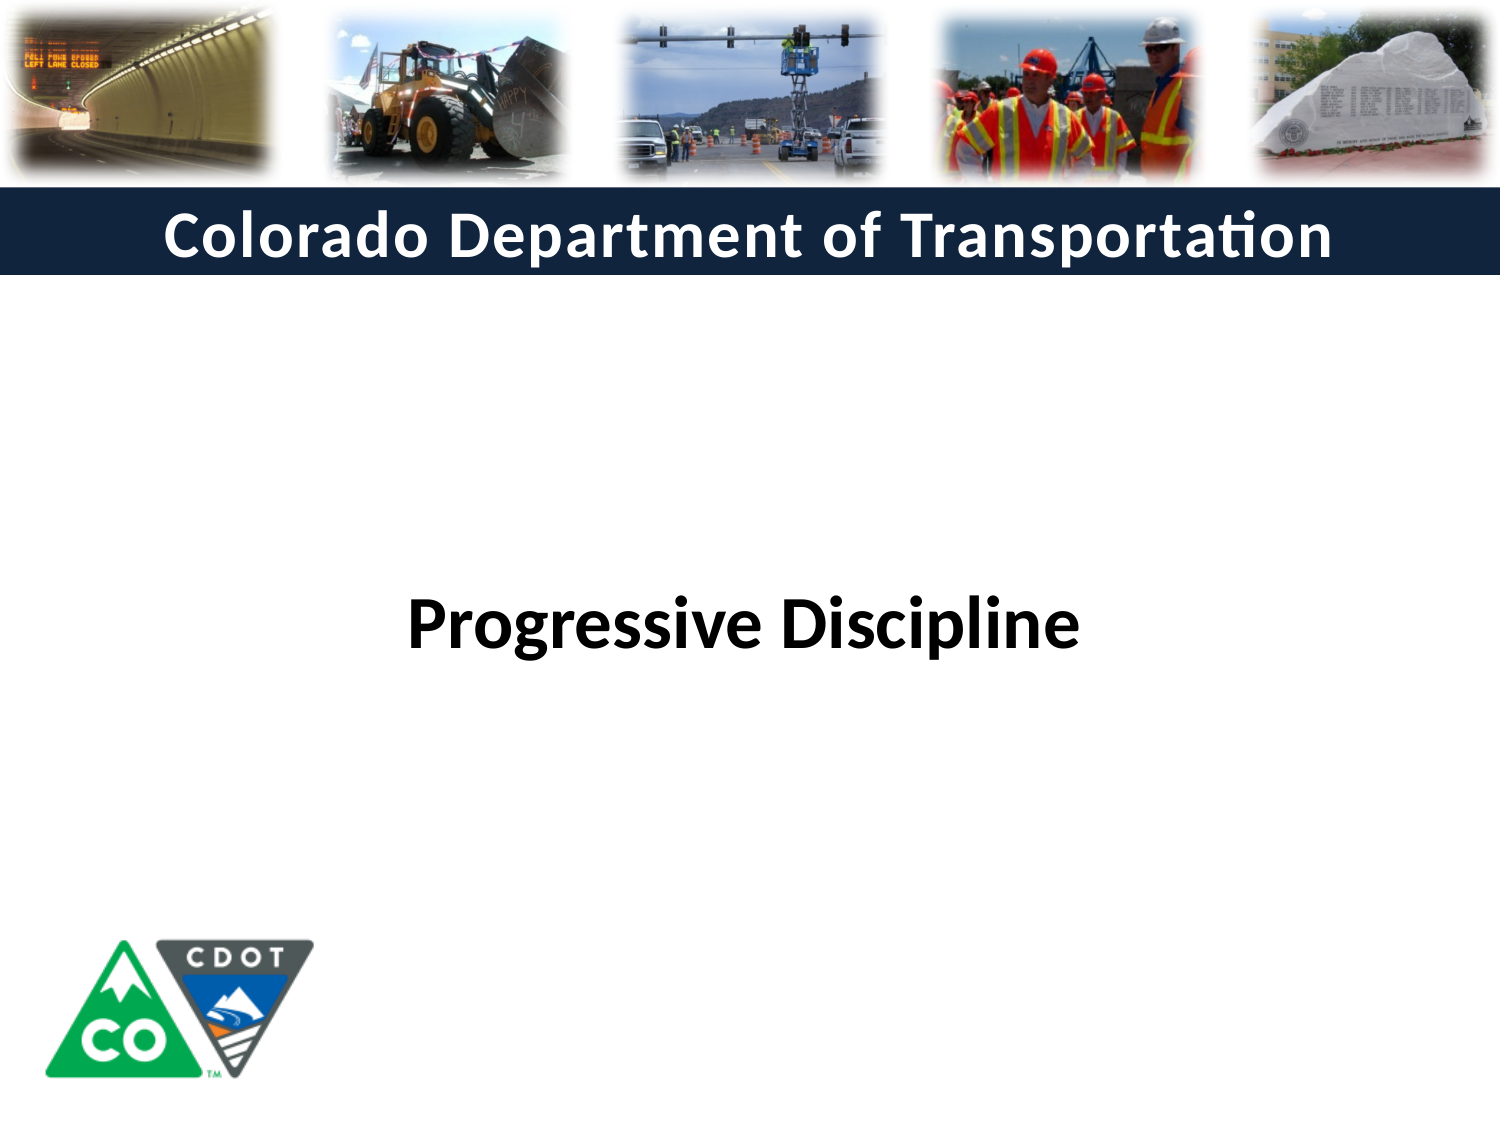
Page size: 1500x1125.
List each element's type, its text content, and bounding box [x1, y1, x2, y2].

picture [957, 32, 1179, 161]
list Progressive Discipline [29, 337, 1477, 901]
picture [350, 32, 546, 161]
picture [1275, 32, 1471, 161]
picture [641, 32, 861, 161]
picture [30, 29, 254, 158]
